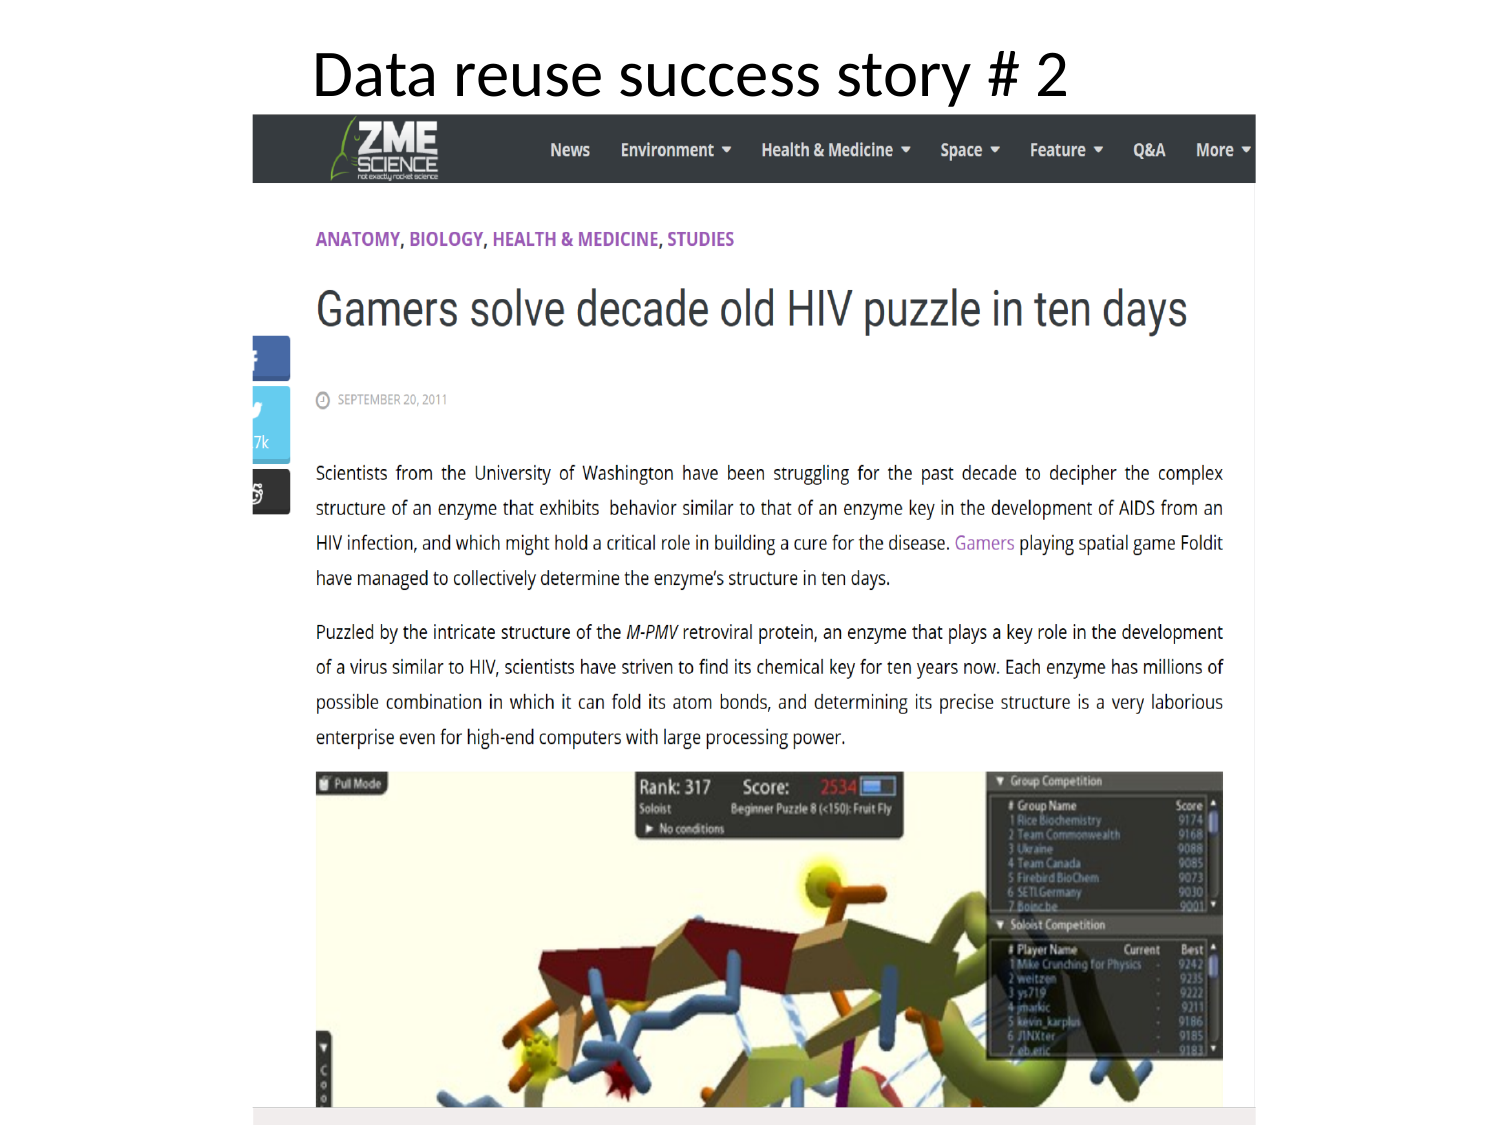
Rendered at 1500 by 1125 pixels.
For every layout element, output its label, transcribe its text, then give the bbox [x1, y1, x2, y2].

text_box Data reuse success story # 2 [90, 22, 1292, 118]
picture [237, 113, 1256, 1125]
